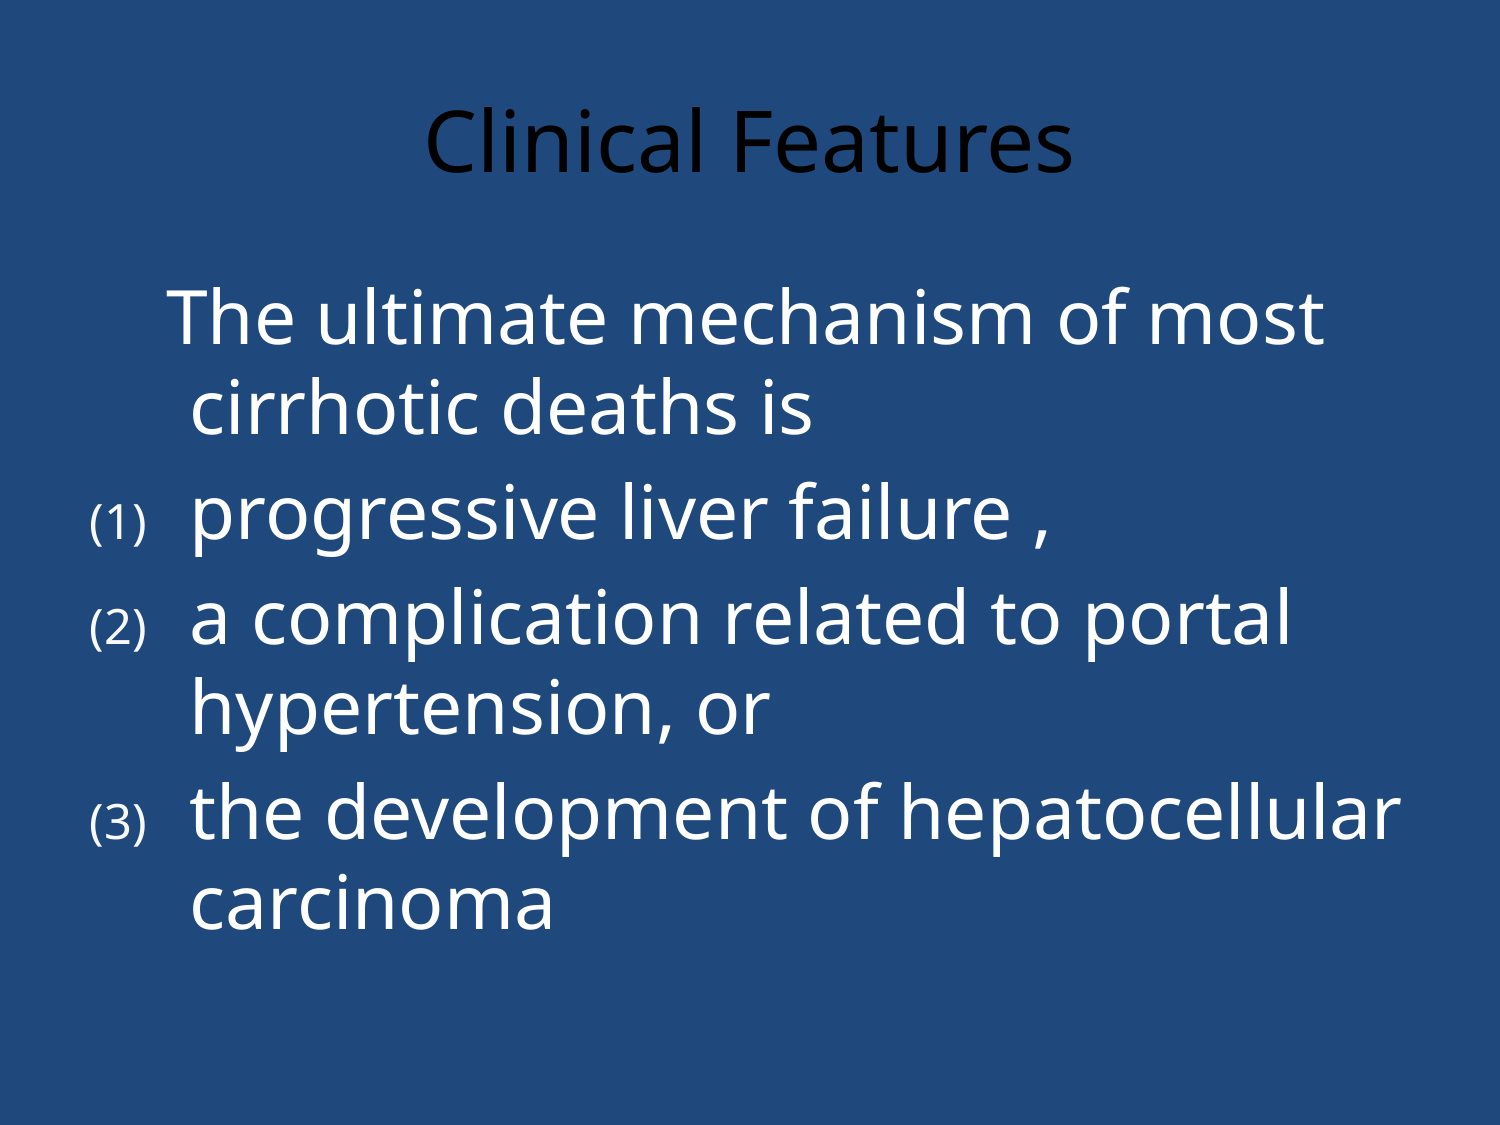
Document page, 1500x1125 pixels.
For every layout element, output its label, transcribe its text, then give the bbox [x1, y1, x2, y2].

title Clinical Features [75, 45, 1425, 233]
list The ultimate mechanism of most cirrhotic deaths is progressive liver failure , a complication related to portal hypertension, or the development of hepatocellular carcinoma [75, 262, 1425, 1035]
